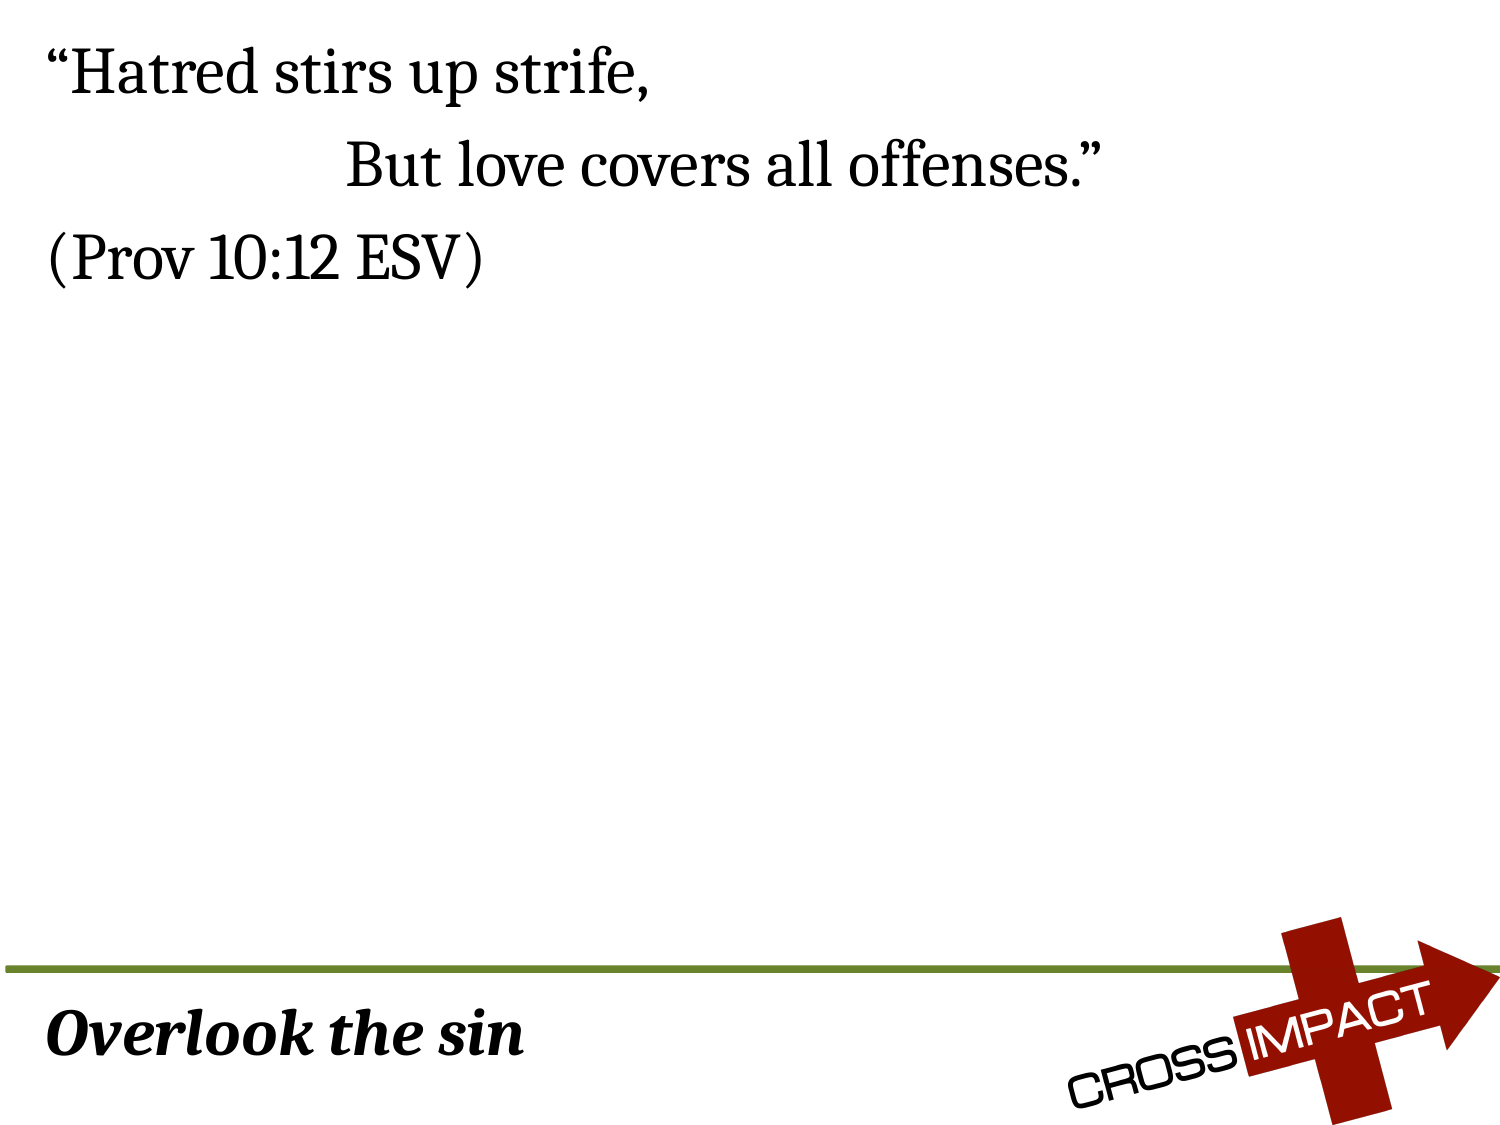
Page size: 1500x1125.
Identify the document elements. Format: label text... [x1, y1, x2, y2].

title Overlook the sin [30, 965, 1054, 1103]
list “Hatred stirs up strife, But love covers all offenses.” (Prov 10:12 ESV) [30, 28, 1481, 927]
picture [1068, 917, 1500, 1125]
